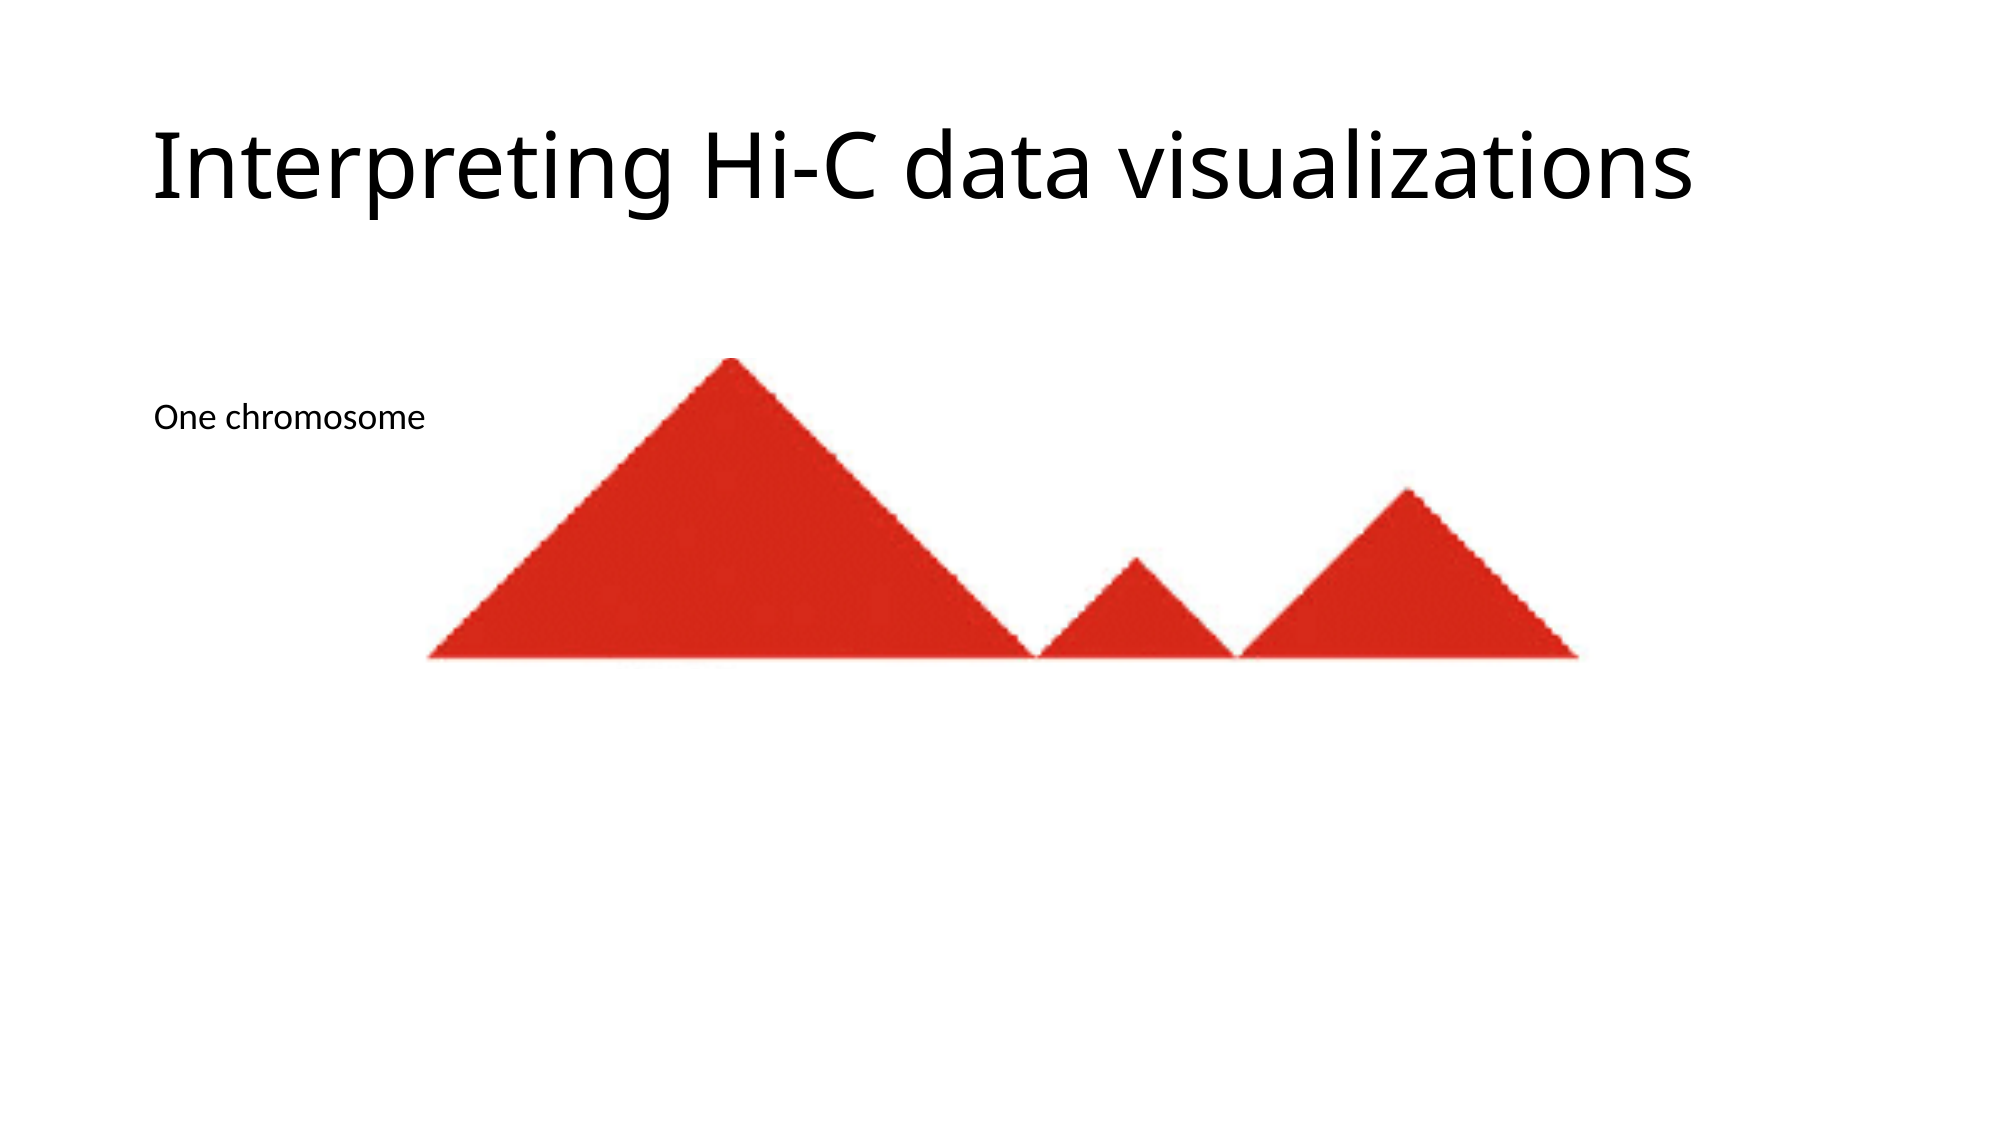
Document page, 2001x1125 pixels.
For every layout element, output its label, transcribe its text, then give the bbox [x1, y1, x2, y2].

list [354, 358, 1646, 669]
text_box One chromosome [139, 385, 354, 445]
title Interpreting Hi-C data visualizations [137, 59, 1863, 278]
